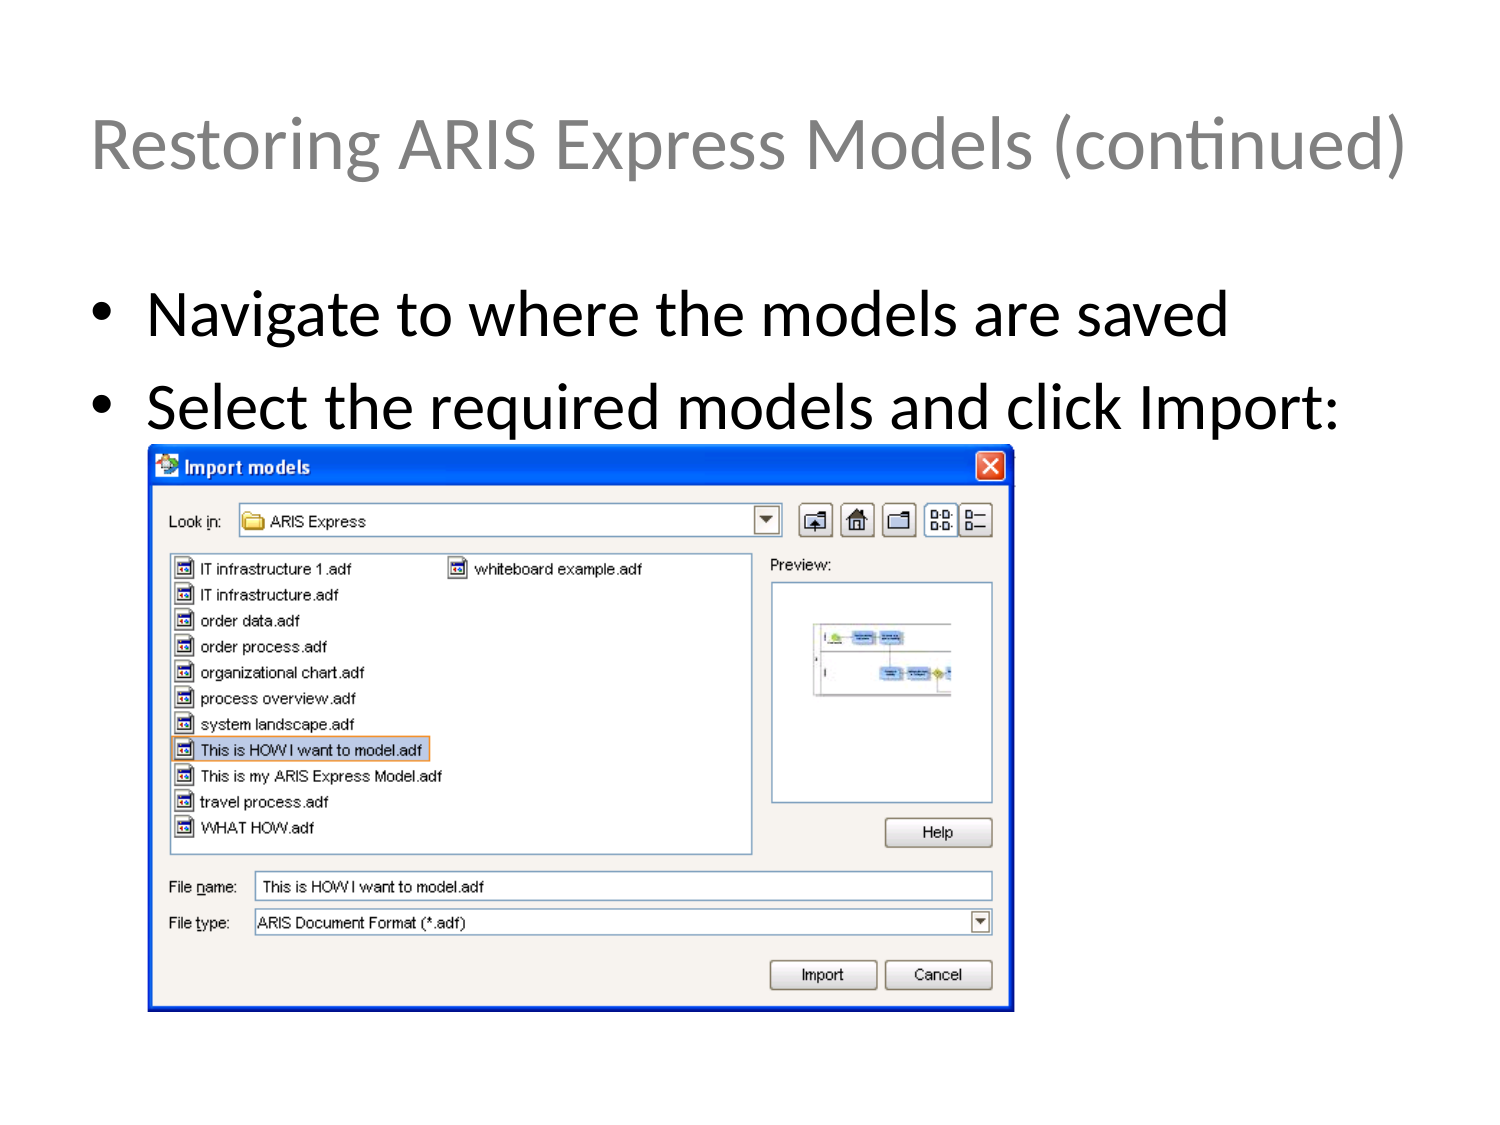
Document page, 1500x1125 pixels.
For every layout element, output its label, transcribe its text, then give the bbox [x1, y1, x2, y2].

picture [147, 444, 1016, 1012]
title Restoring ARIS Express Models (continued) [75, 45, 1425, 233]
list Navigate to where the models are saved Select the required models and click Import: [75, 262, 1425, 1005]
